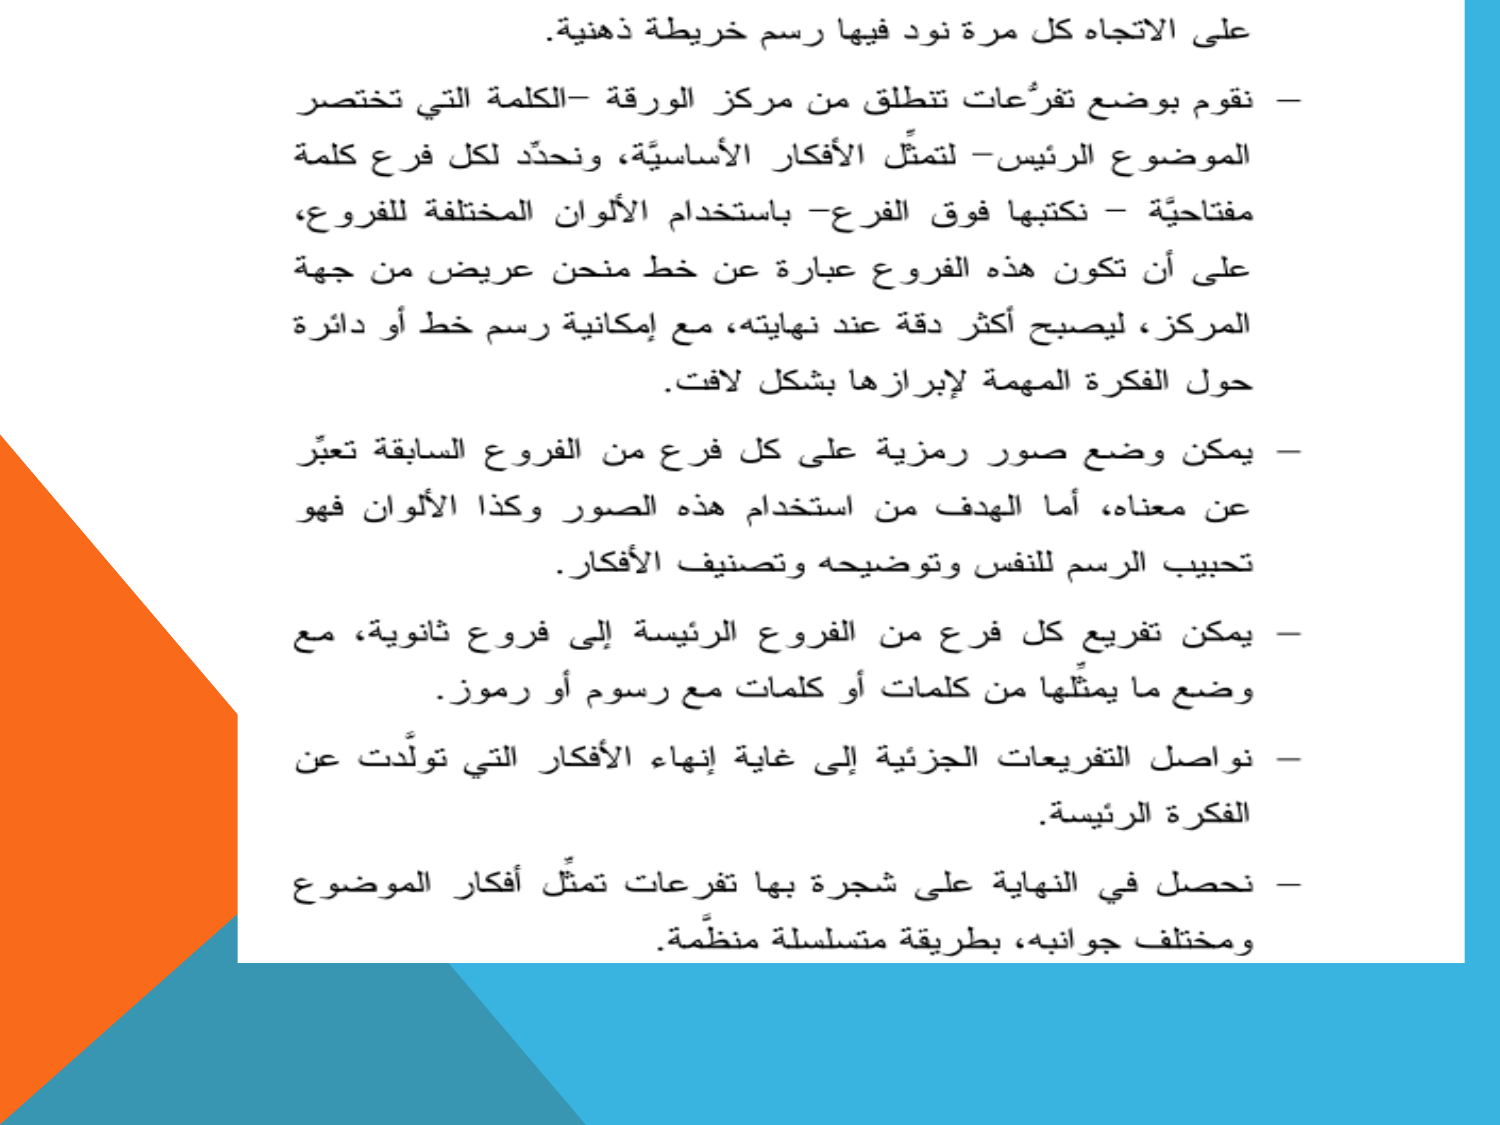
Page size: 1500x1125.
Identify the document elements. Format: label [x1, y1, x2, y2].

picture [237, 0, 1465, 963]
